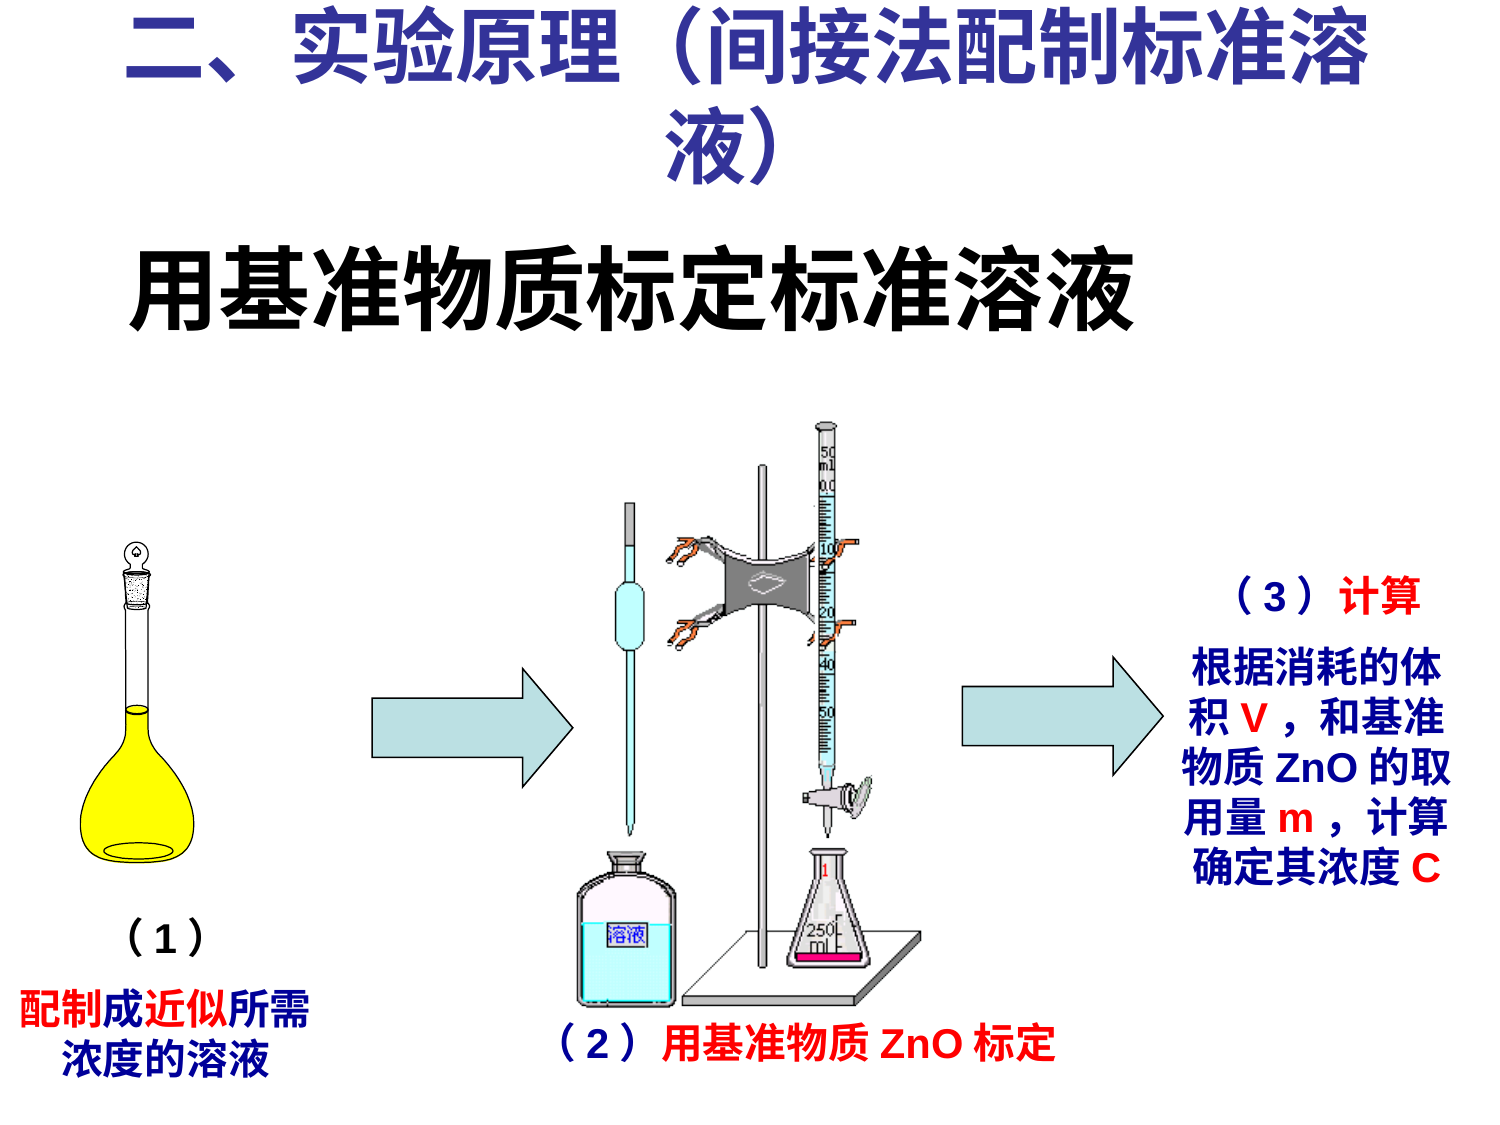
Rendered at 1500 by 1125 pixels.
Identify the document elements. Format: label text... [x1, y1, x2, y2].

text_box （3）计算 根据消耗的体积V，和基准物质ZnO的取用量m，计算确定其浓度C [1166, 562, 1468, 899]
text_box （2）用基准物质ZnO标定 [466, 1009, 1125, 1075]
text_box 用基准物质标定标准溶液 [112, 224, 1325, 350]
text_box [962, 656, 1164, 776]
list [76, 538, 198, 867]
title 二、实验原理（间接法配制标准溶液） [49, 0, 1445, 188]
picture [572, 420, 925, 1014]
text_box （1） 配制成近似所需浓度的溶液 [0, 904, 331, 1091]
text_box [372, 668, 567, 787]
